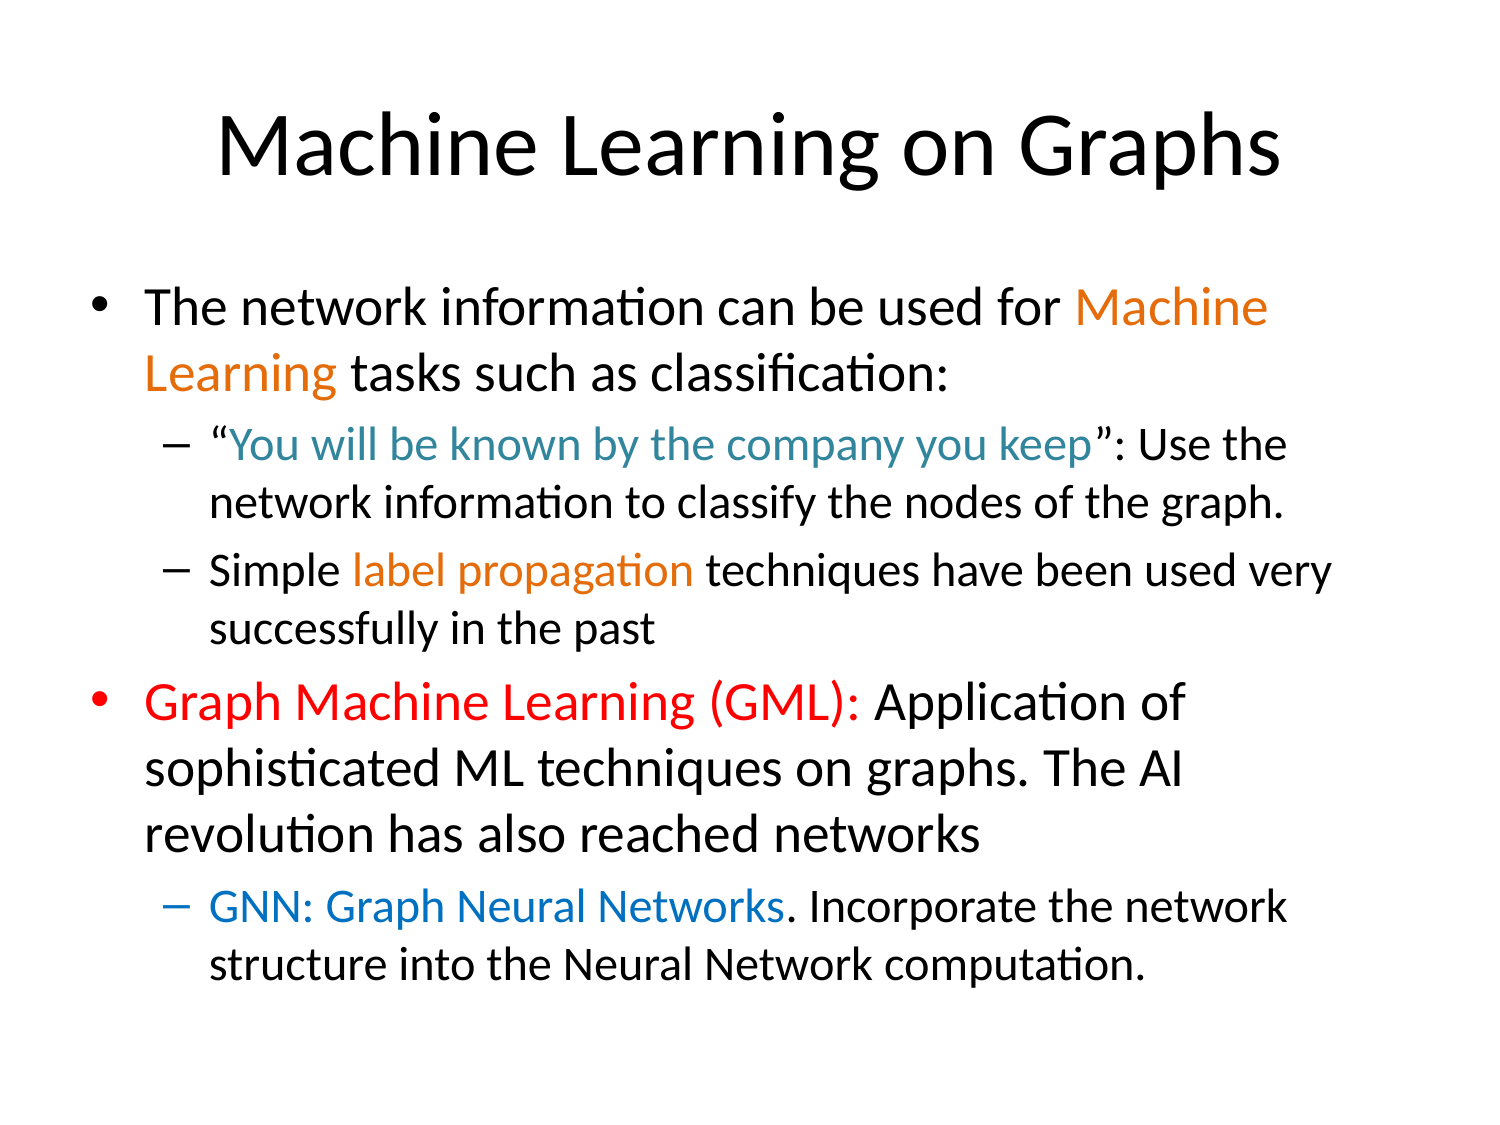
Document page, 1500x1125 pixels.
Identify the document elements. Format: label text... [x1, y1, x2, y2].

title Machine Learning on Graphs [75, 45, 1425, 233]
list The network information can be used for Machine Learning tasks such as classification: “You will be known by the company you keep”: Use the network information to classify the nodes of the graph. Simple label propagation techniques have been used very successfully in the past Graph Machine Learning (GML): Application of sophisticated ML techniques on graphs. The AI revolution has also reached networks GNN: Graph Neural Networks. Incorporate the network structure into the Neural Network computation. [75, 262, 1425, 1005]
